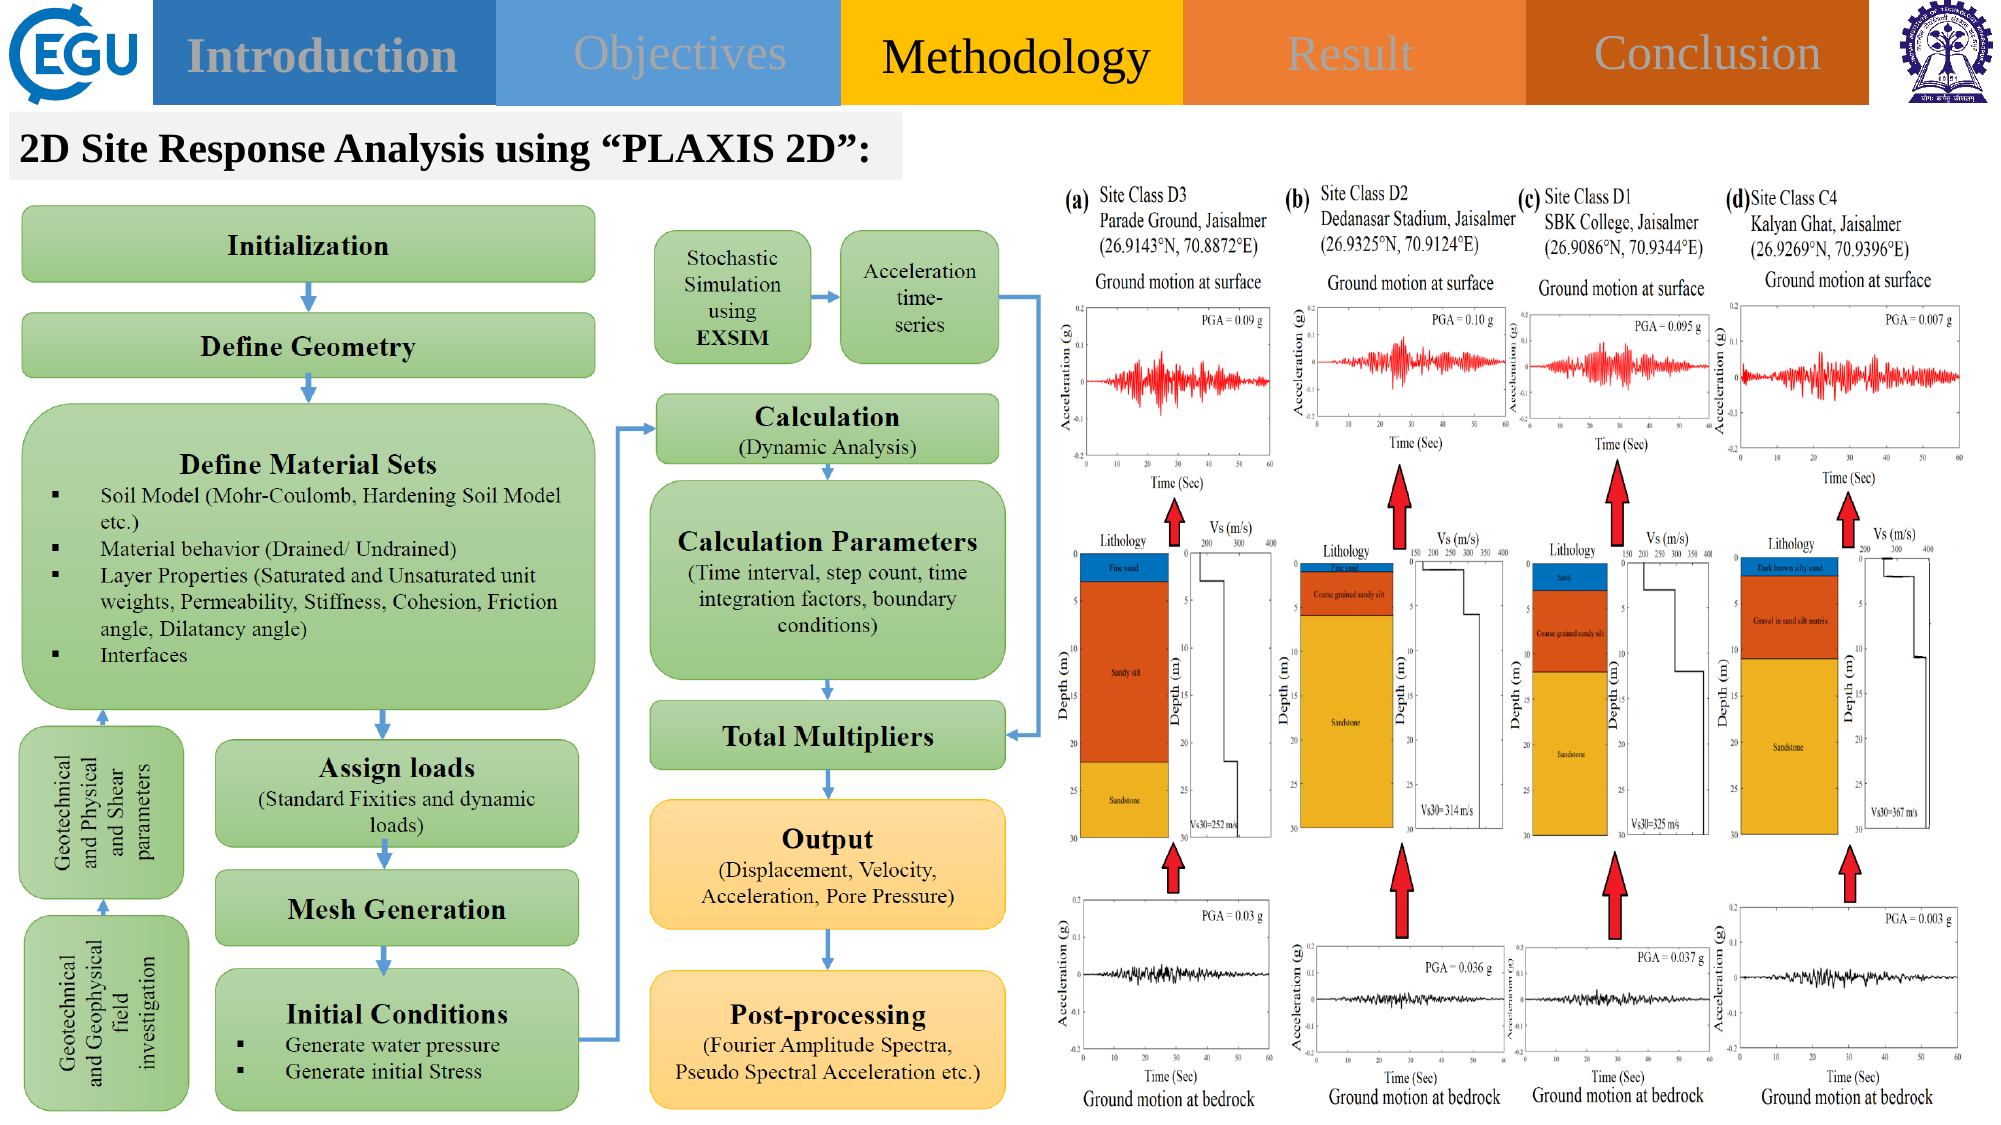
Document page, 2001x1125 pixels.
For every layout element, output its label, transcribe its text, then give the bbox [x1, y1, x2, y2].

text_box 2D Site Response Analysis using “PLAXIS 2D”: [9, 111, 903, 180]
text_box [9, 0, 1993, 105]
picture [9, 176, 1965, 1125]
